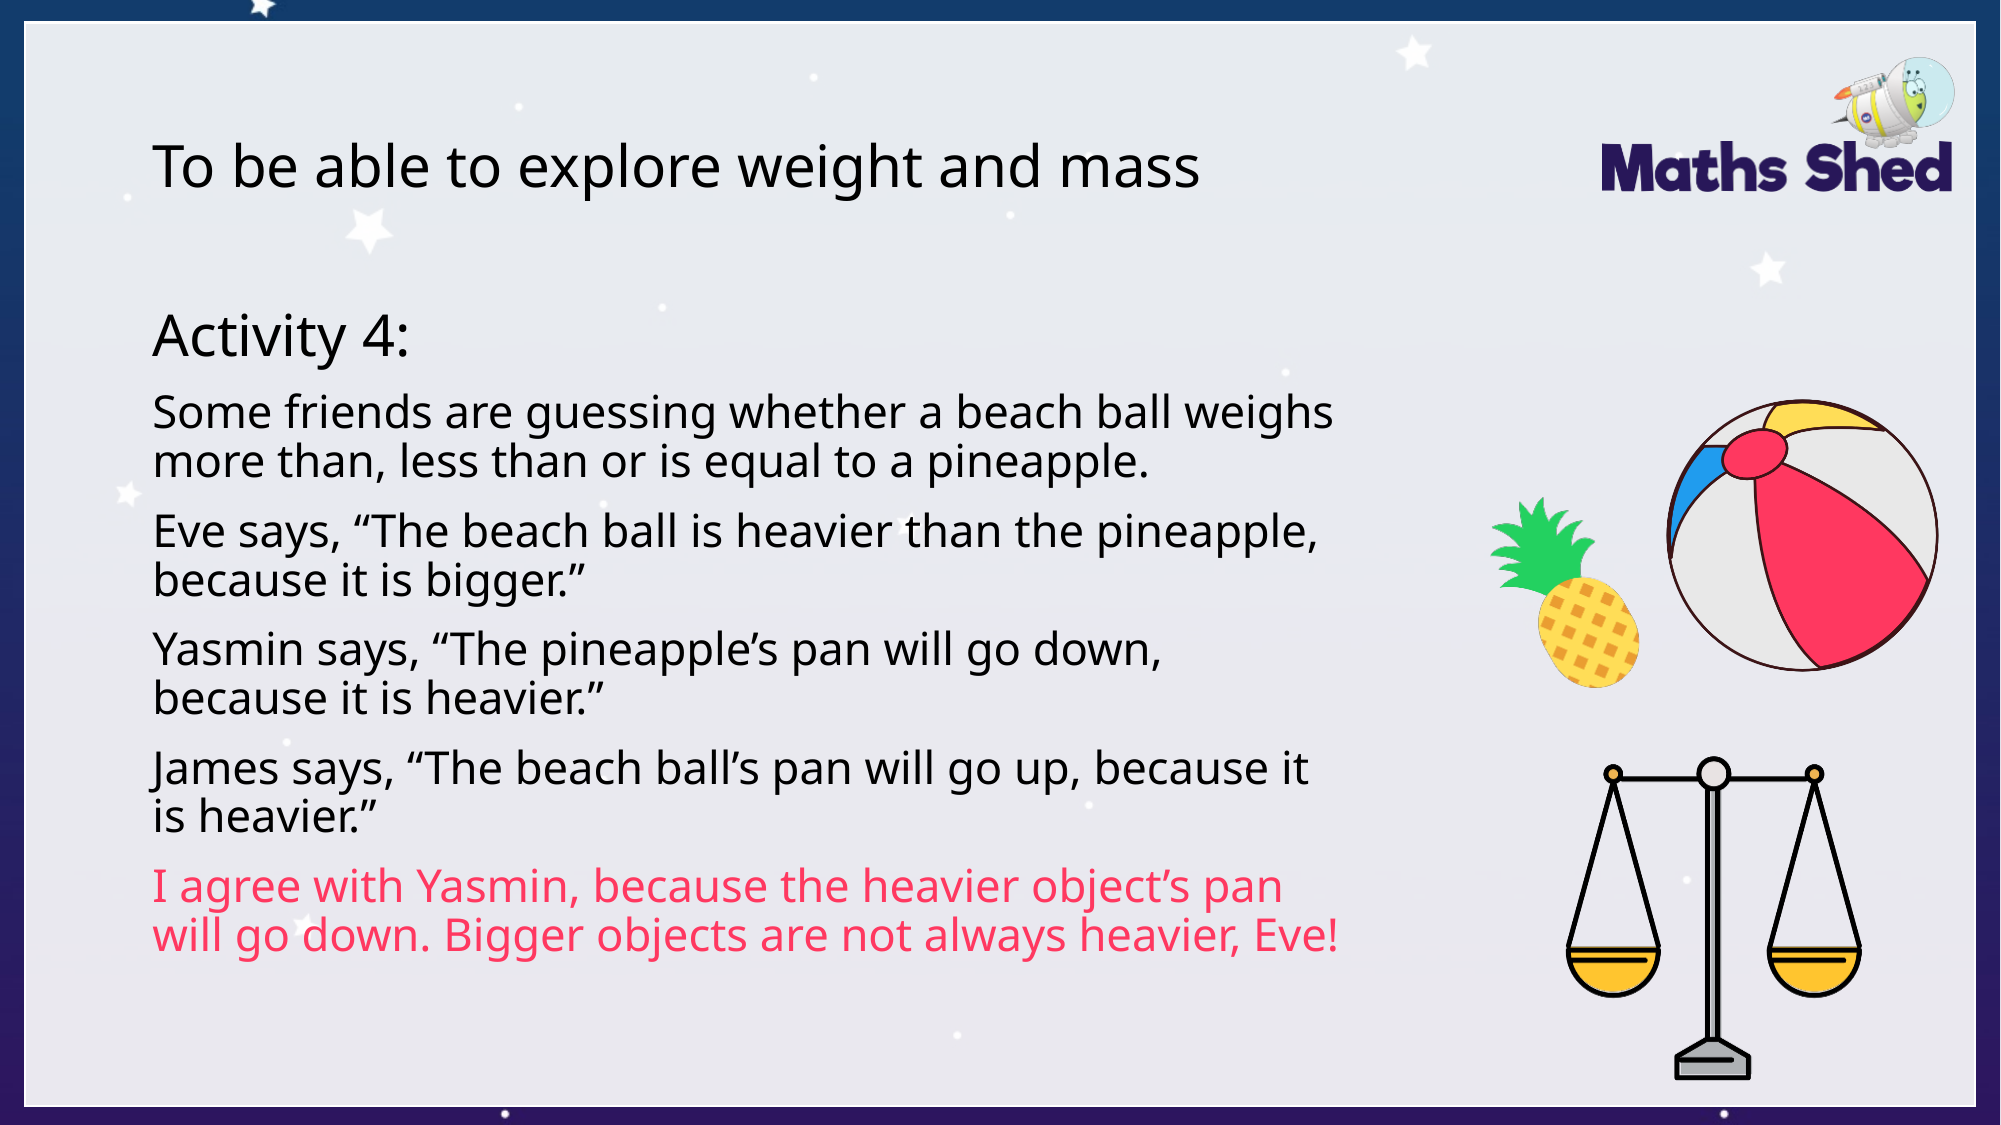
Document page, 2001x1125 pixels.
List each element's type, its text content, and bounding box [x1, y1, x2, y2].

list Activity 4: Some friends are guessing whether a beach ball weighs more than, less than or is equal to a pineapple. Eve says, “The beach ball is heavier than the pineapple, because it is bigger.” Yasmin says, “The pineapple’s pan will go down, because it is heavier.” James says, “The beach ball’s pan will go up, because it is heavier.” I agree with Yasmin, because the heavier object’s pan will go down. Bigger objects are not always heavier, Eve! [137, 299, 1364, 1014]
picture [0, 0, 2001, 1125]
title To be able to explore weight and mass [137, 59, 1578, 278]
